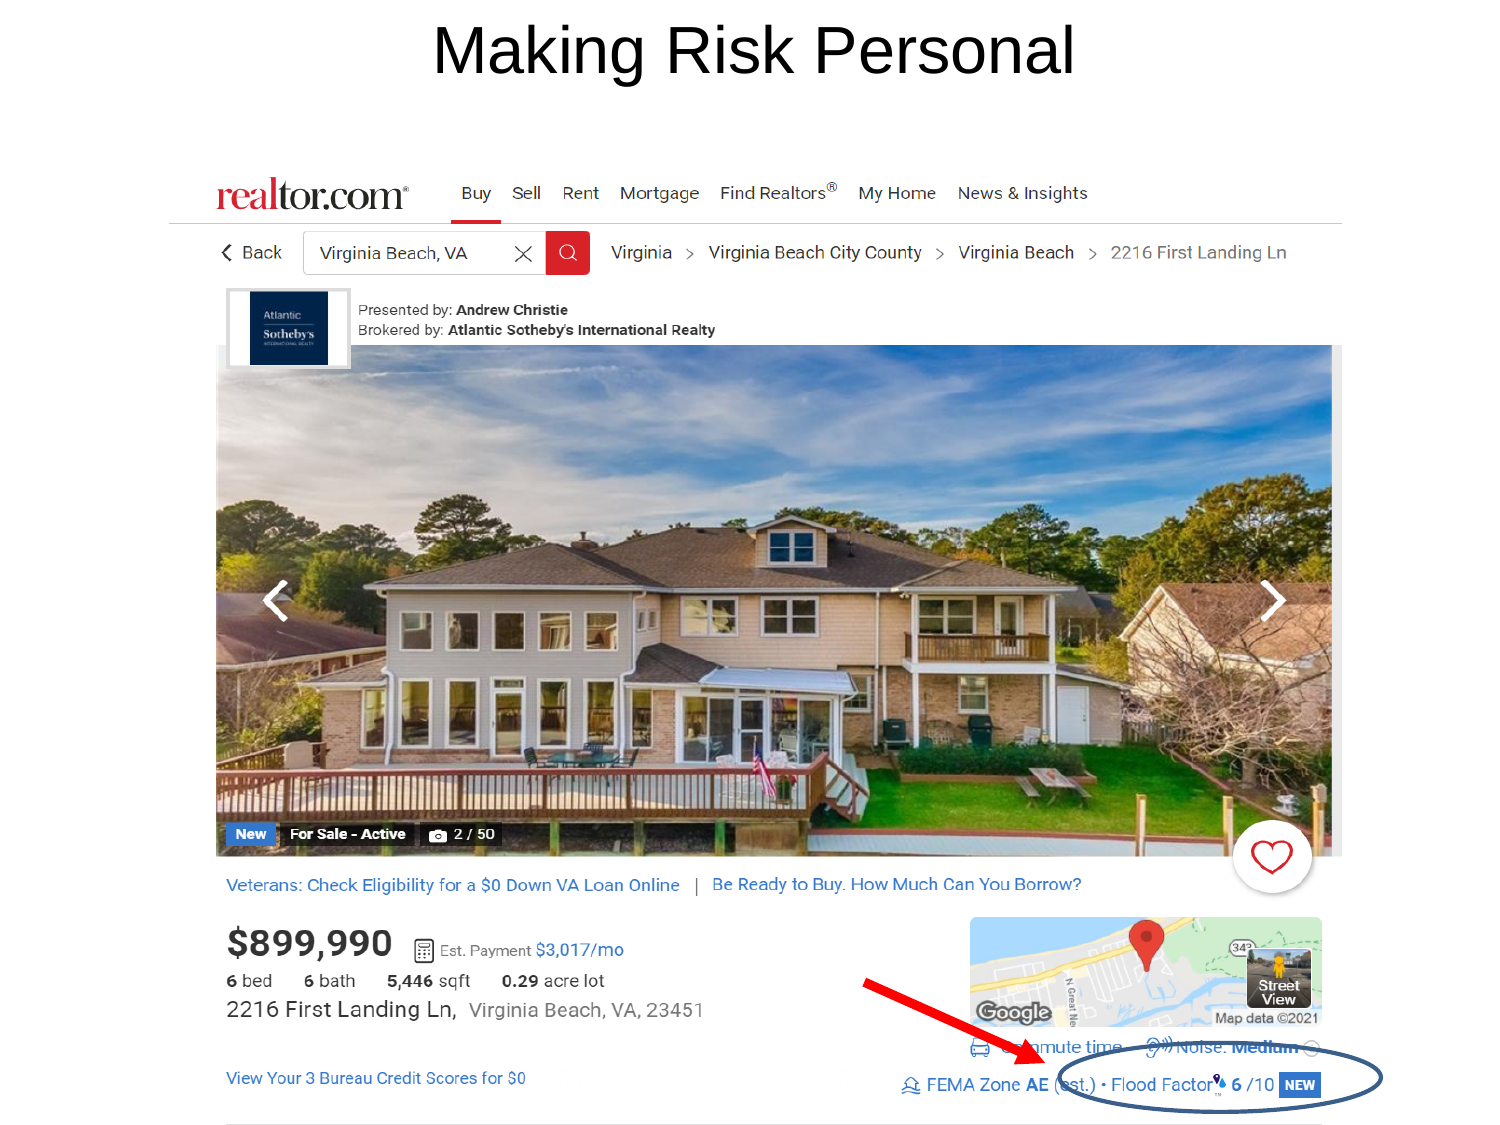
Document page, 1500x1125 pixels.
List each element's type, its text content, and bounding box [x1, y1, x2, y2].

text_box Making Risk Personal [79, 0, 1430, 152]
text_box [1346, 1053, 1384, 1101]
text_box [863, 981, 1046, 1064]
picture [168, 171, 1342, 1125]
